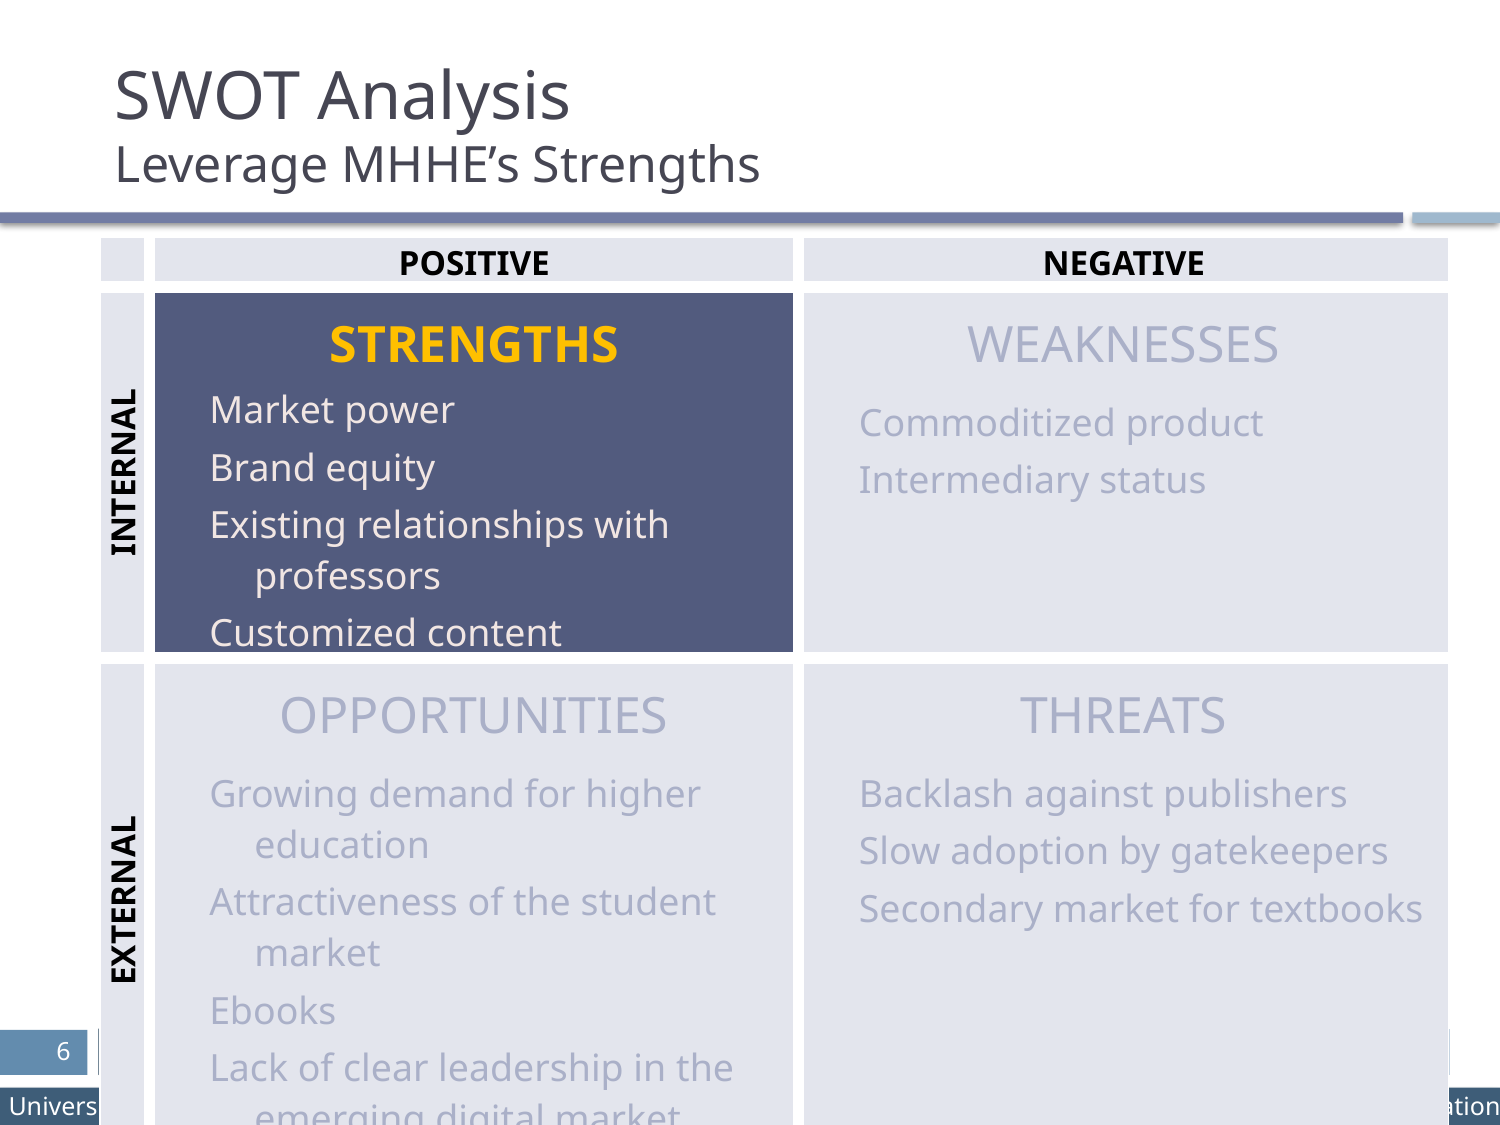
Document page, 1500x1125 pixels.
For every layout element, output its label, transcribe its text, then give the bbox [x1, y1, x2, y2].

table_cell Weaknesses Commoditized product Intermediary status [804, 293, 1448, 652]
table_header Negative [804, 238, 1448, 281]
table_header Positive [155, 238, 793, 281]
table_header [101, 238, 144, 281]
table_cell Internal [101, 293, 144, 652]
table_cell External [101, 664, 144, 1125]
table_cell Strengths Market power Brand equity Existing relationships with professors Customized content [155, 293, 793, 652]
title SWOT Analysis Leverage MHHE’s Strengths [99, 49, 1451, 201]
table_cell Threats Backlash against publishers Slow adoption by gatekeepers Secondary market for textbooks [804, 664, 1448, 1125]
table_cell Opportunities Growing demand for higher education Attractiveness of the student market Ebooks Lack of clear leadership in the emerging digital market [155, 664, 793, 1125]
